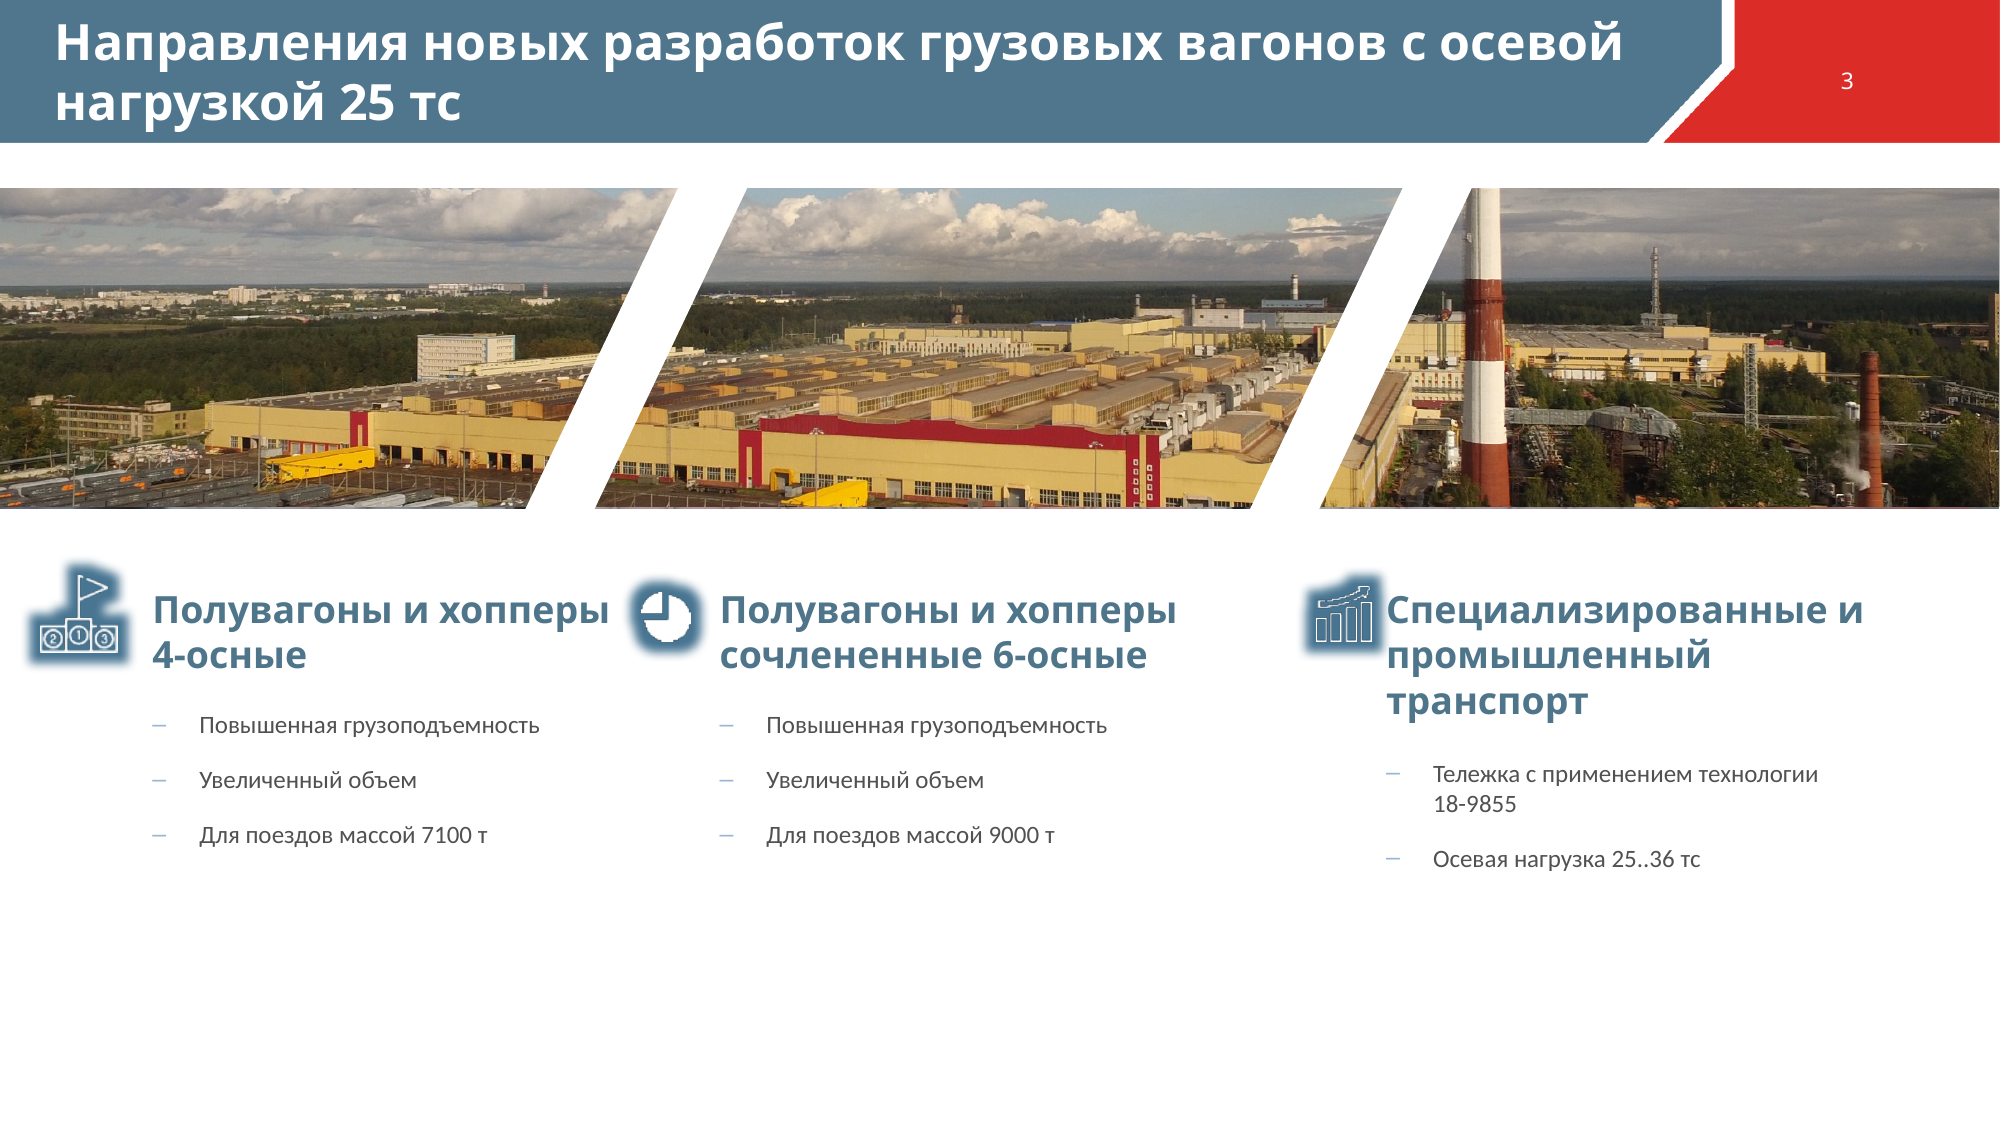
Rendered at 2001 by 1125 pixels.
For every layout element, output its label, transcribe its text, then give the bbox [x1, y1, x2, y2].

picture [641, 591, 692, 642]
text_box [137, 577, 662, 859]
picture [725, 187, 1275, 509]
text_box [550, 162, 725, 529]
picture [0, 187, 550, 509]
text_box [1275, 162, 1450, 529]
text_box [704, 577, 1283, 859]
picture [1315, 586, 1372, 642]
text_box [1371, 577, 1904, 882]
picture [40, 575, 119, 653]
title Направления новых разработок грузовых вагонов с осевой нагрузкой 25 тс [55, 23, 1653, 118]
picture [0, 0, 2000, 143]
picture [1450, 187, 2000, 509]
